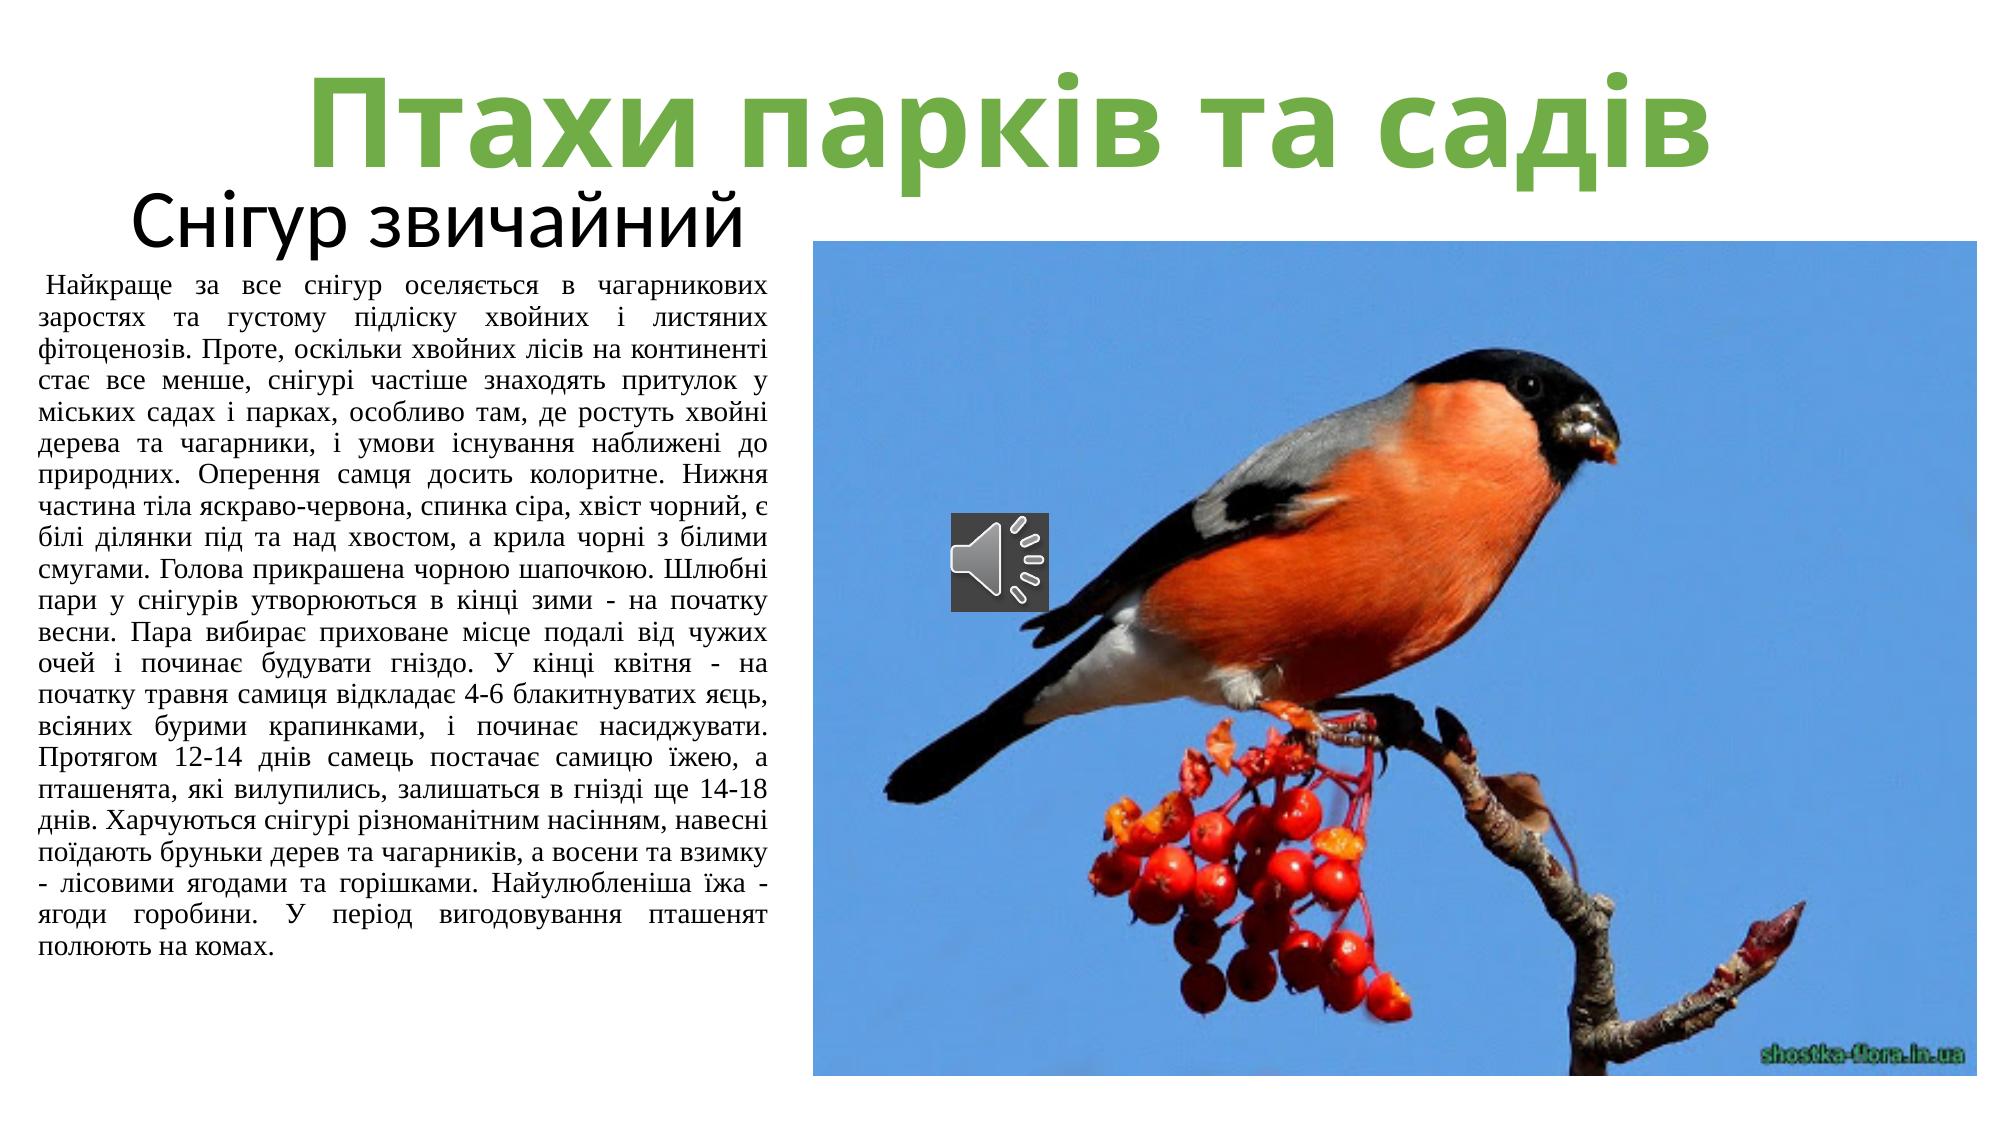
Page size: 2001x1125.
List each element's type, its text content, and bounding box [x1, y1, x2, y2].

title Птахи парків та садів [927, 56, 1882, 203]
list Найкраще за все снігур оселяється в чагарникових заростях та густому підліску хвойних і листяних фітоценозів. Проте, оскільки хвойних лісів на континенті стає все менше, снігурі частіше знаходять притулок у міських садах і парках, особливо там, де ростуть хвойні дерева та чагарники, і умови існування наближені до природних. Оперення самця досить колоритне. Нижня частина тіла яскраво-червона, спинка сіра, хвіст чорний, є білі ділянки під та над хвостом, а крила чорні з білими смугами. Голова прикрашена чорною шапочкою. Шлюбні пари у снігурів утворюються в кінці зими - на початку весни. Пара вибирає приховане місце подалі від чужих очей і починає будувати гніздо. У кінці квітня - на початку травня самиця відкладає 4-6 блакитнуватих яєць, всіяних бурими крапинками, і починає насиджувати. Протягом 12-14 днів самець постачає самицю їжею, а пташенята, які вилупились, залишаться в гнізді ще 14-18 днів. Харчуються снігурі різноманітним насінням, навесні поїдають бруньки дерев та чагарників, а восени та взимку - лісовими ягодами та горішками. Найулюбленіша їжа - ягоди горобини. У період вигодовування пташенят полюють на комах. [23, 272, 784, 1125]
picture [949, 512, 1050, 613]
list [813, 241, 1977, 1076]
text_box Снігур звичайний [0, 56, 927, 272]
